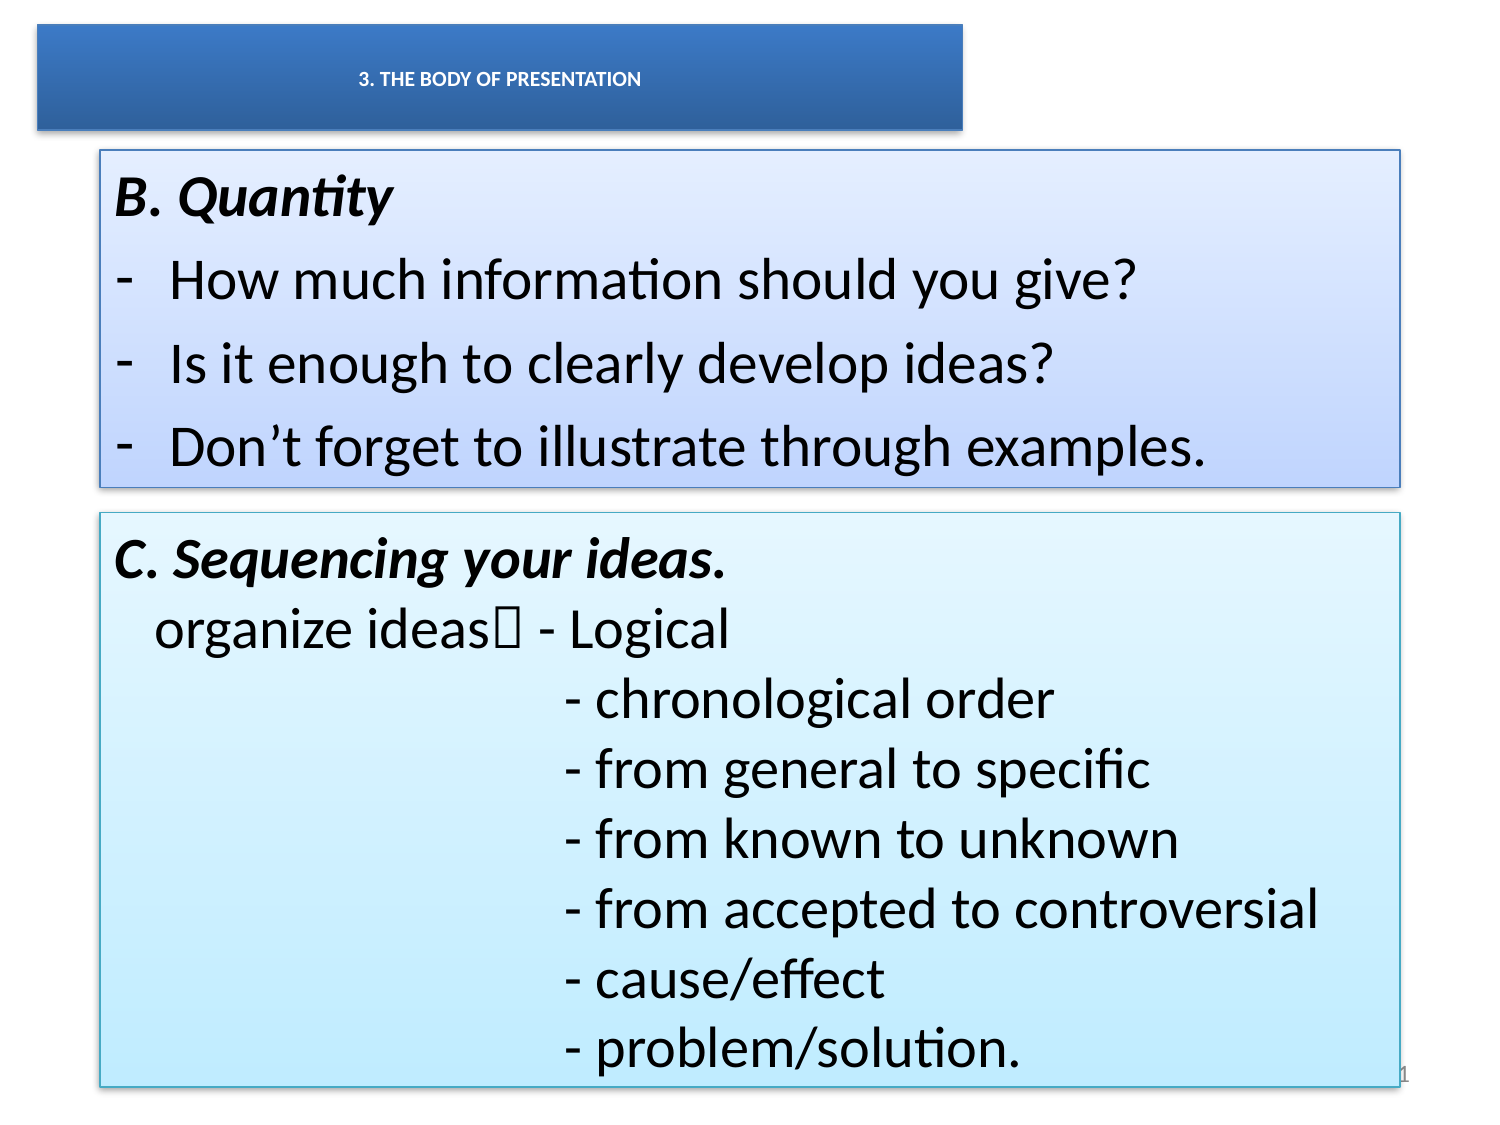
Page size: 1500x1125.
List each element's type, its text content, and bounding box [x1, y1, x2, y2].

slide_number 11 [1074, 1042, 1425, 1103]
list B. Quantity How much information should you give? Is it enough to clearly develop ideas? Don’t forget to illustrate through examples. [99, 149, 1401, 488]
footer English for presentation & seminar [512, 1042, 988, 1103]
text_box C. Sequencing your ideas. organize ideas - Logical - chronological order - from general to specific - from known to unknown - from accepted to controversial - cause/effect - problem/solution. [99, 512, 1401, 1088]
title 3. THE BODY OF PRESENTATION [37, 24, 963, 131]
